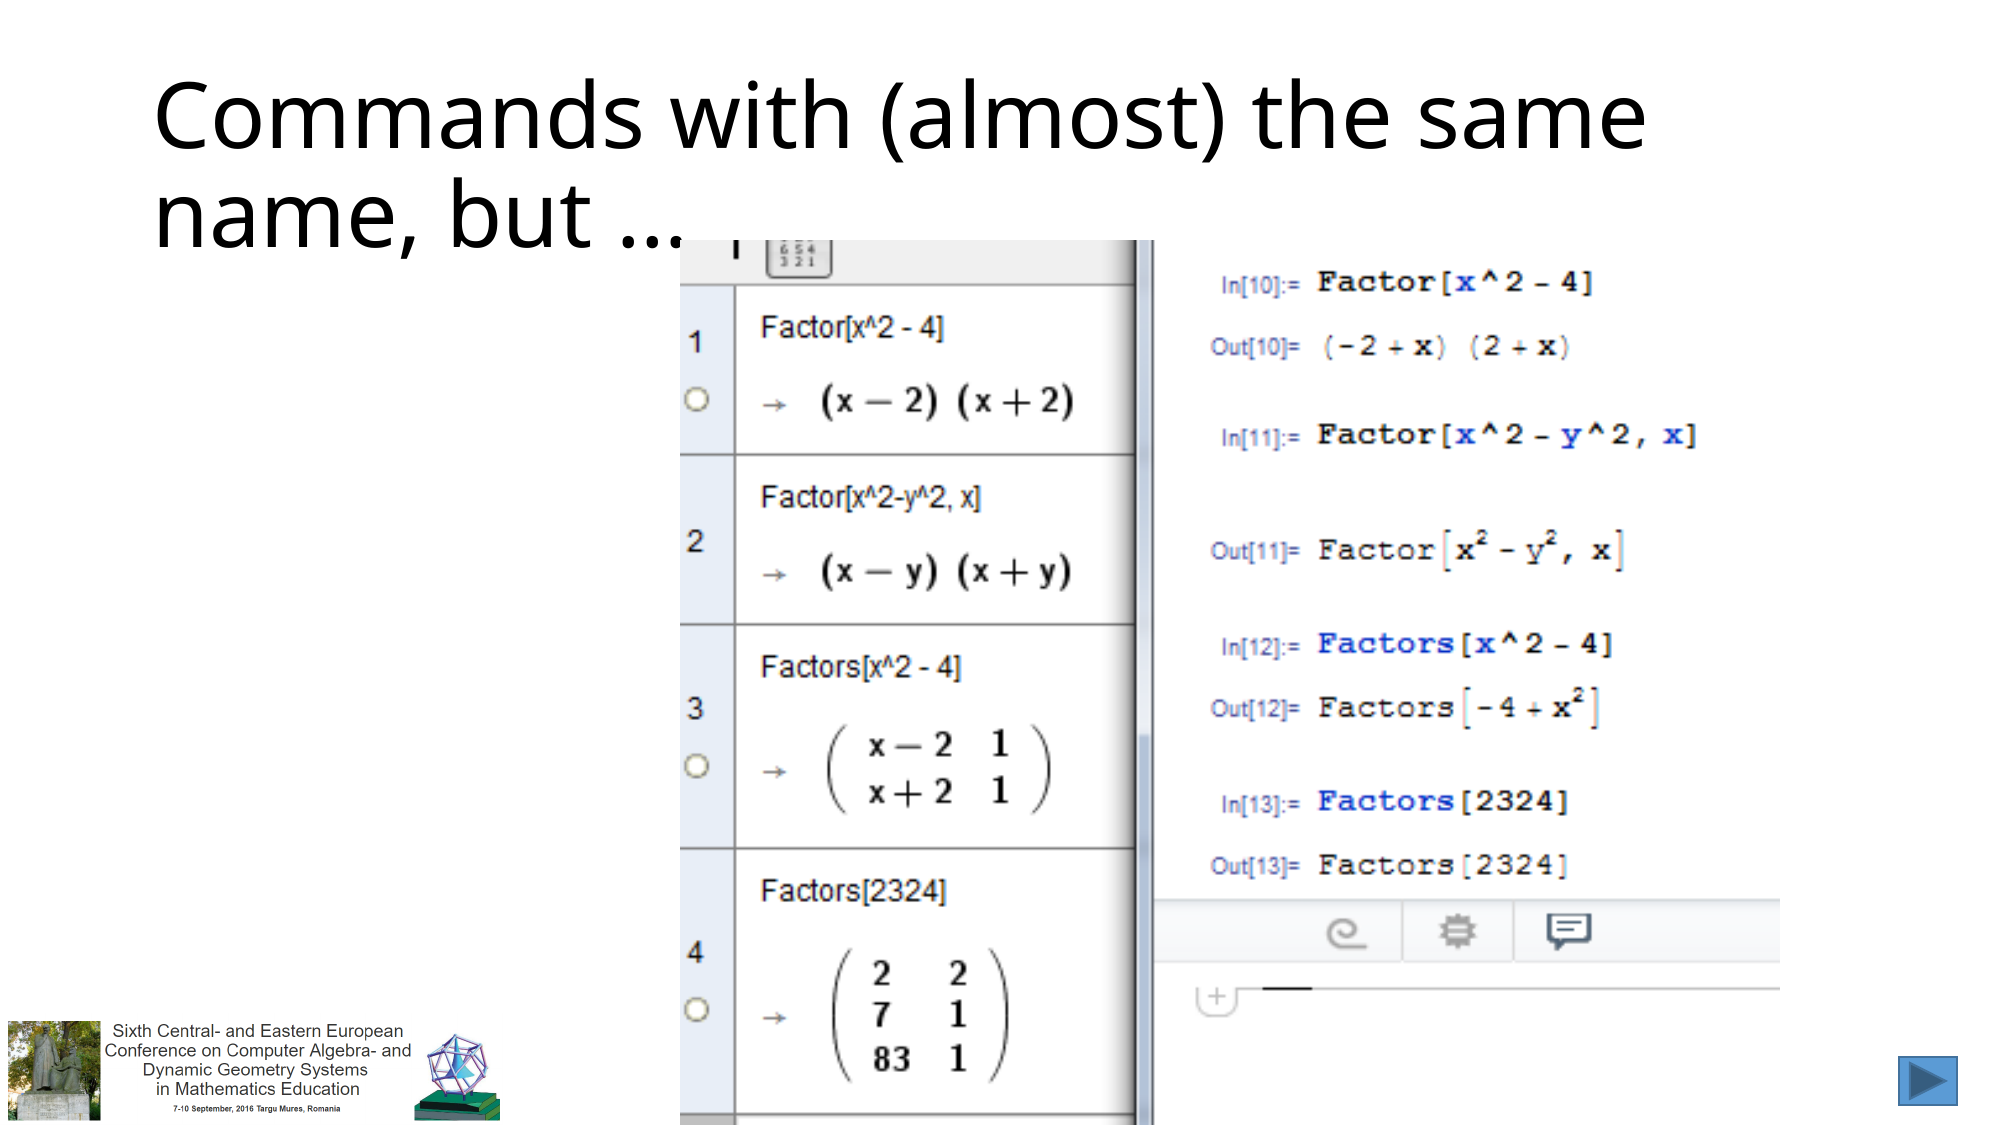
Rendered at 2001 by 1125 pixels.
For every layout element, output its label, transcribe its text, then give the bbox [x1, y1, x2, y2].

picture [0, 1013, 503, 1125]
picture [679, 240, 1781, 1125]
text_box [1898, 1056, 1958, 1106]
title Commands with (almost) the same name, but … [137, 59, 1863, 278]
